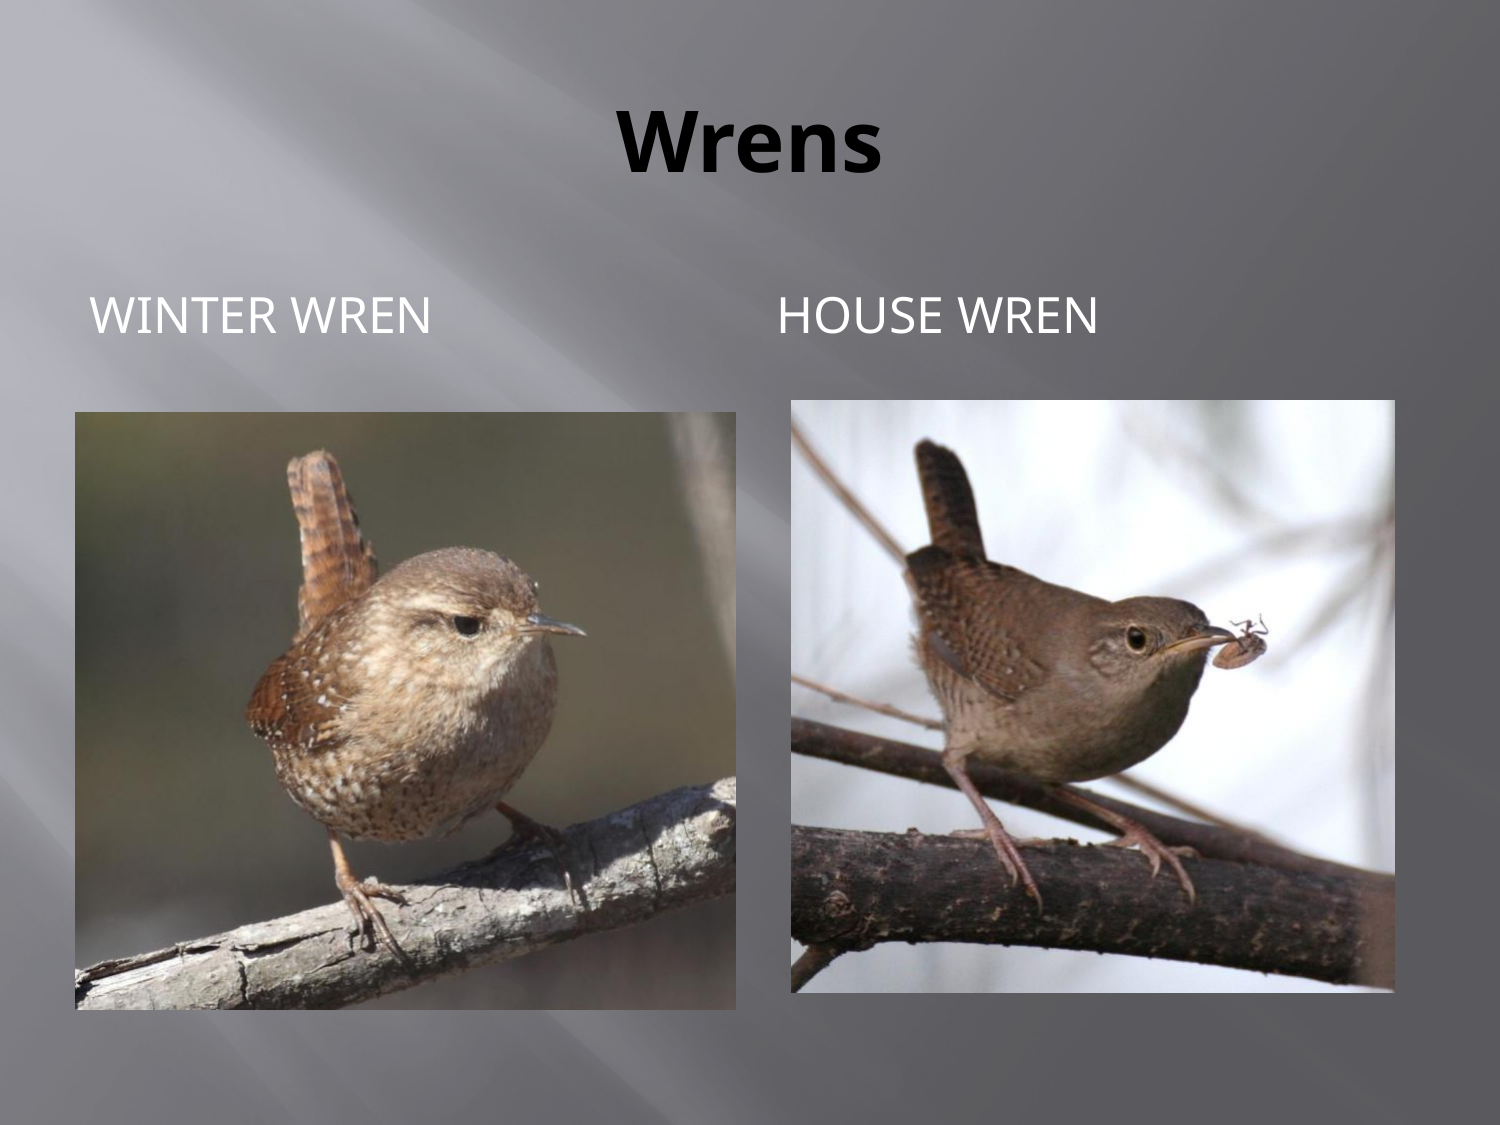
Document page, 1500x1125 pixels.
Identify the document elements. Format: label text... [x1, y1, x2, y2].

list Winter Wren [75, 251, 738, 375]
list House Wren [761, 251, 1425, 375]
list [791, 399, 1396, 993]
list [74, 412, 736, 1010]
title Wrens [75, 44, 1425, 233]
